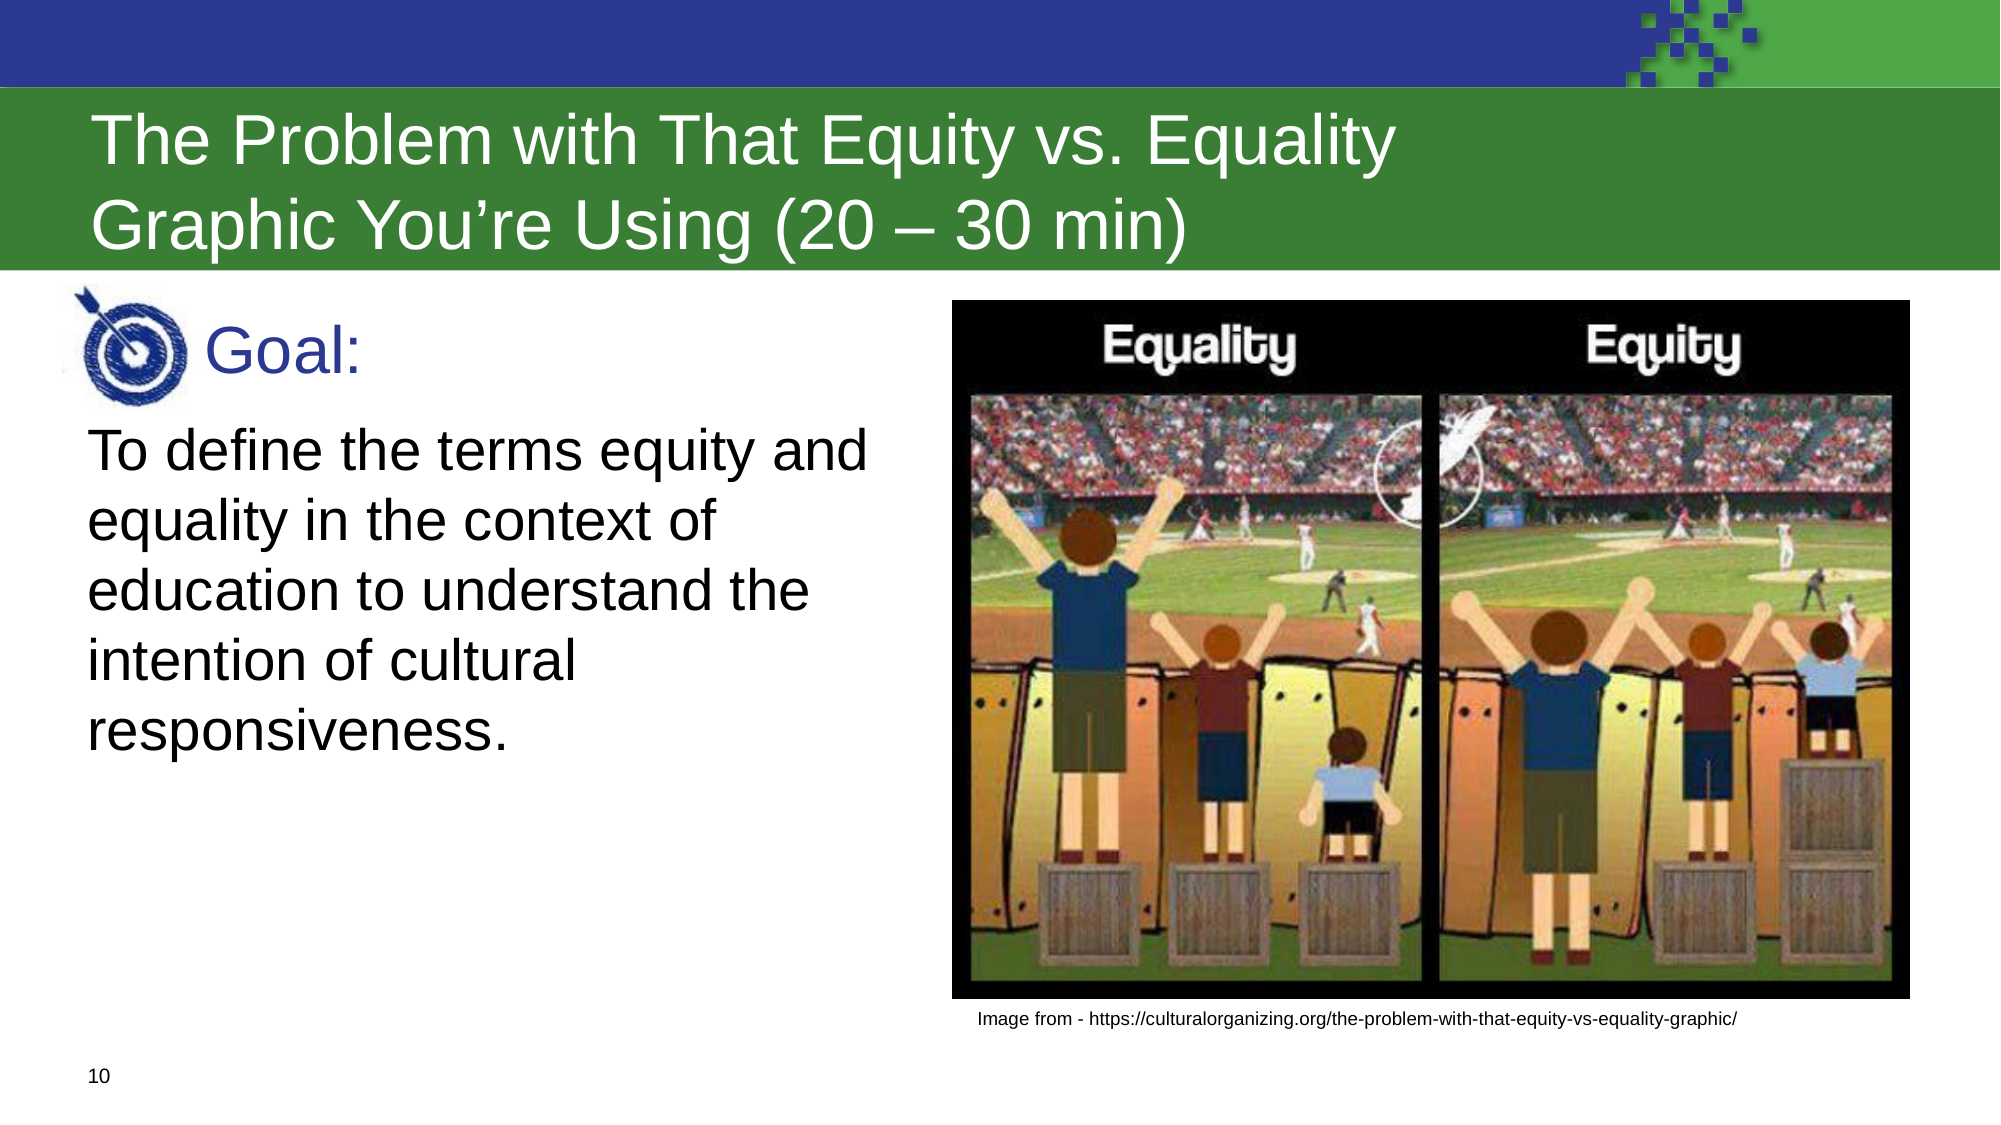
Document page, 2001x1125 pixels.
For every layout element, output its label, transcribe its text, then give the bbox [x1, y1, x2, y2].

title The Problem with That Equity vs. Equality Graphic You’re Using (20 – 30 min) [0, 87, 2000, 271]
picture [952, 300, 1910, 999]
text_box Image from - https://culturalorganizing.org/the-problem-with-that-equity-vs-equality-graphic/ [962, 999, 1963, 1037]
list To define the terms equity and equality in the context of education to understand the intention of cultural responsiveness. [87, 412, 938, 938]
picture [0, 0, 1757, 87]
list Goal: [211, 306, 945, 388]
picture [62, 283, 205, 413]
slide_number 10 [87, 1062, 150, 1100]
